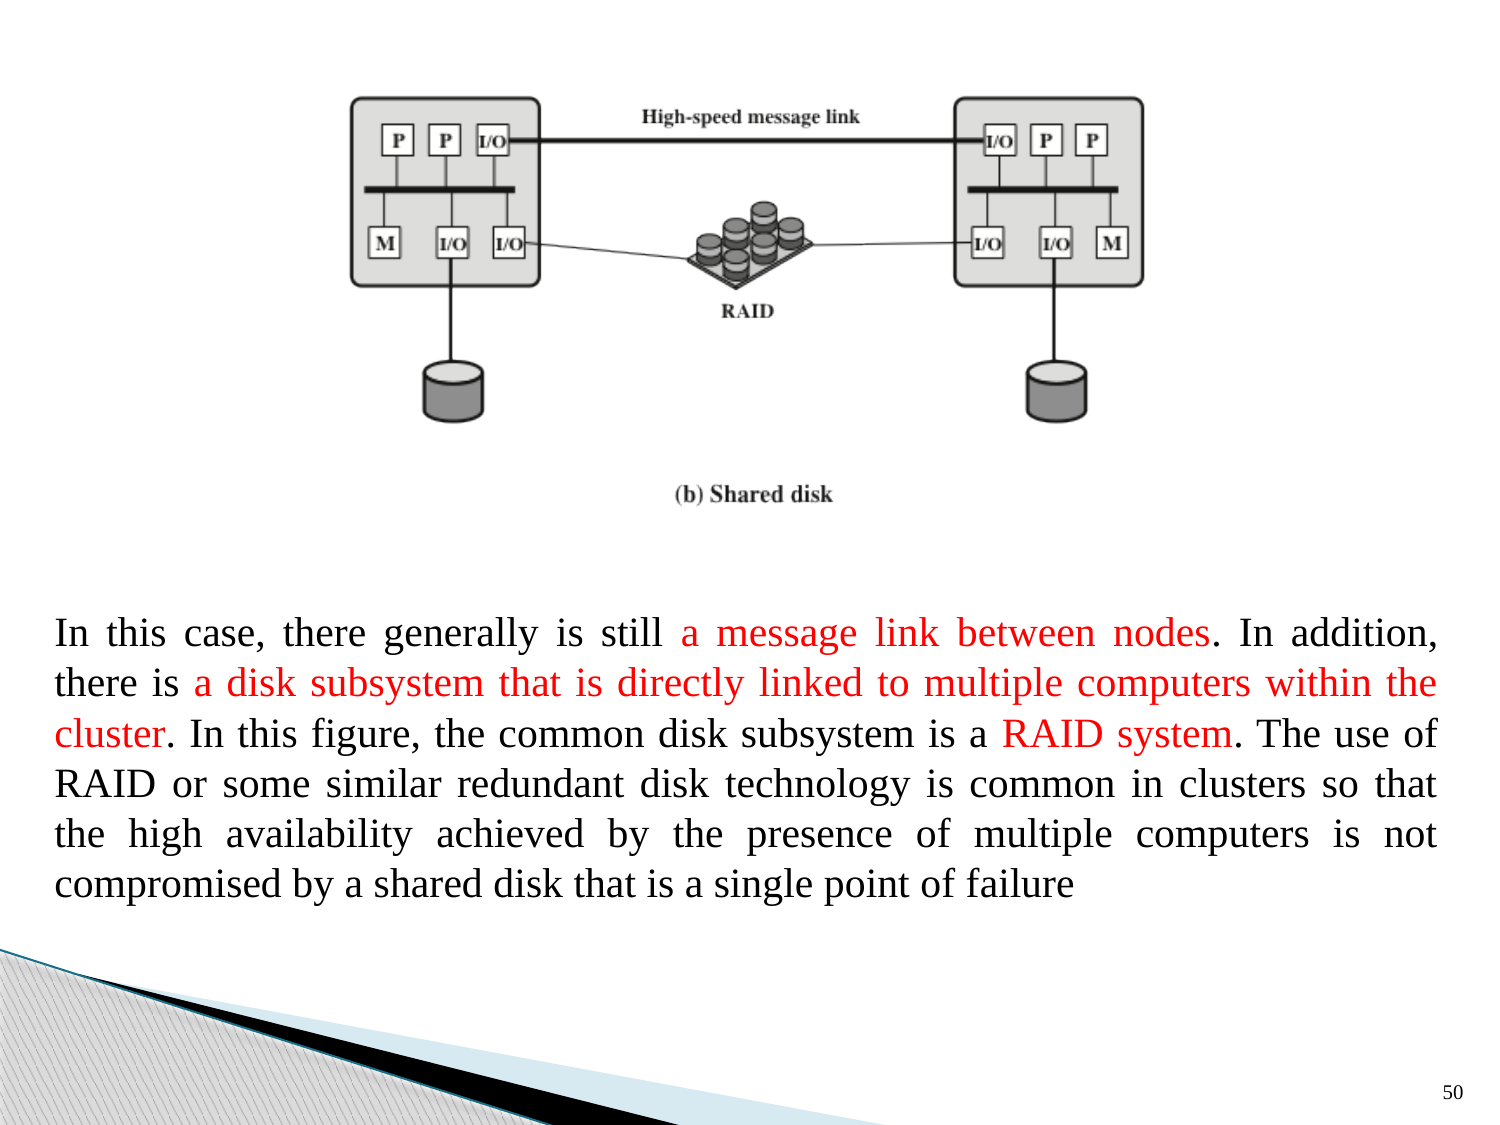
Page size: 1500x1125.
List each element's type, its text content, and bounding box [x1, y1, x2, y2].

picture [302, 89, 1191, 520]
slide_number 50 [1418, 1051, 1479, 1112]
text_box In this case, there generally is still a message link between nodes. In addition, there is a disk subsystem that is directly linked to multiple computers within the cluster. In this figure, the common disk subsystem is a RAID system. The use of RAID or some similar redundant disk technology is common in clusters so that the high availability achieved by the presence of multiple computers is not compromised by a shared disk that is a single point of failure [39, 597, 1454, 913]
